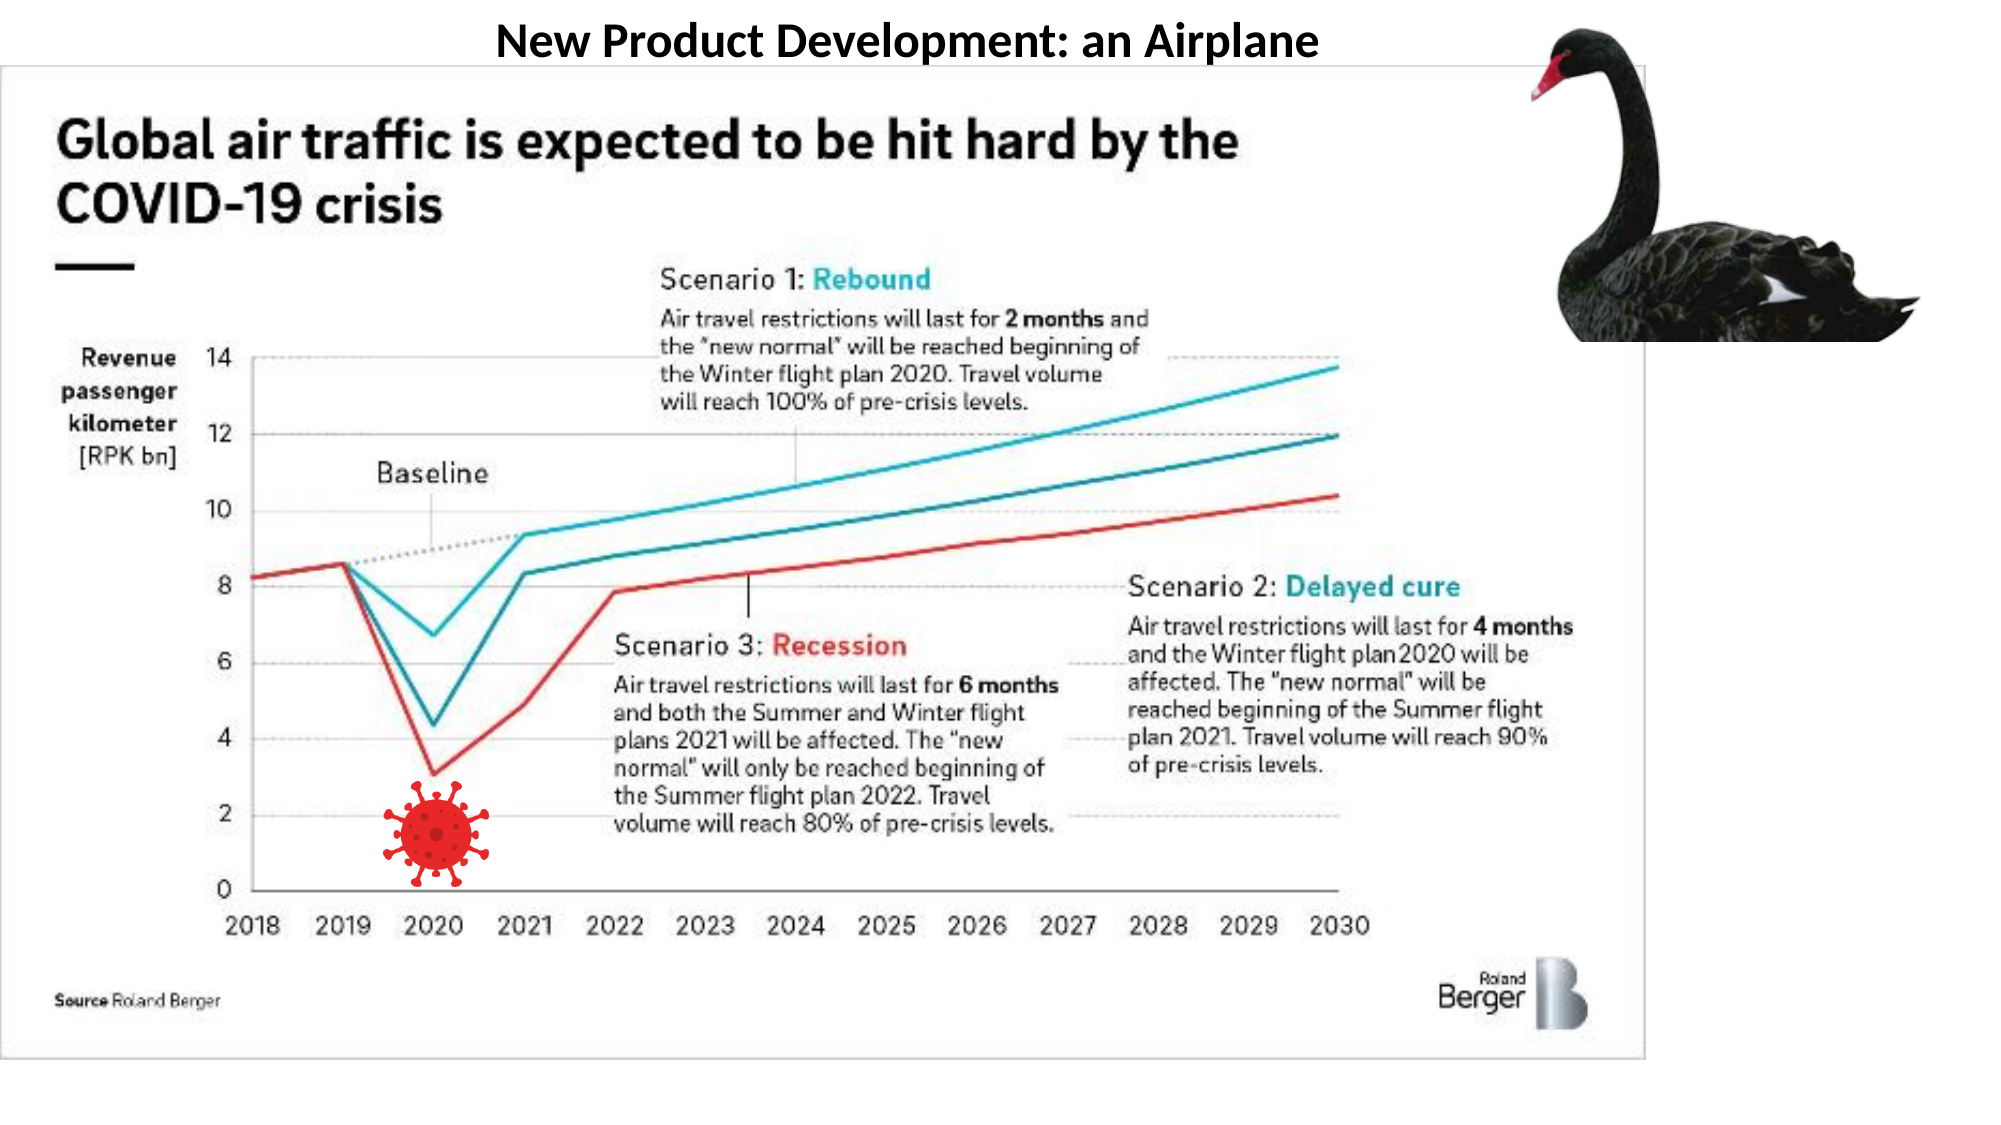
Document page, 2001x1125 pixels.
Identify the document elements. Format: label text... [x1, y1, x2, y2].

picture [0, 28, 1922, 1060]
text_box New Product Development: an Airplane [480, 0, 1336, 65]
